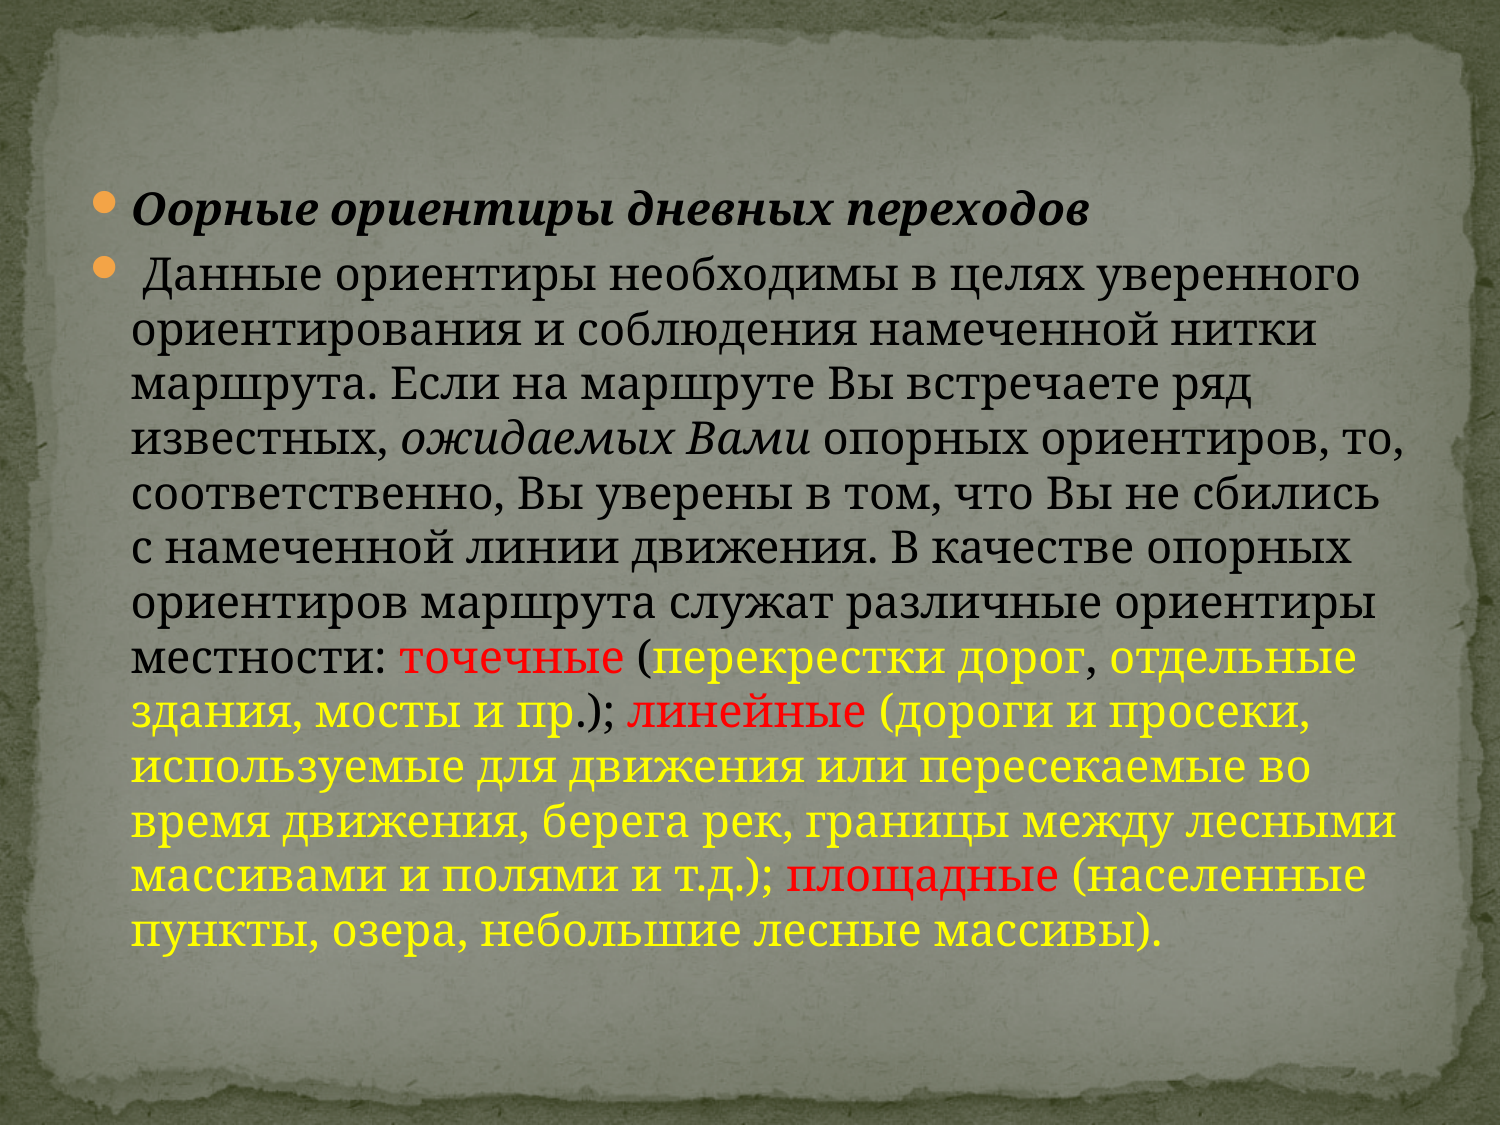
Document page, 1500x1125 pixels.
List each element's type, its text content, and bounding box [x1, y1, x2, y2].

list Оорные ориентиры дневных переходов Данные ориентиры необходимы в целях уверенного ориентирования и соблюдения намеченной нитки маршрута. Если на маршруте Вы встречаете ряд известных, ожидаемых Вами опорных ориентиров, то, соответственно, Вы уверены в том, что Вы не сбились с намеченной линии движения. В качестве опорных ориентиров маршрута служат различные ориентиры местности: точечные (перекрестки дорог, отдельные здания, мосты и пр.); линейные (дороги и просеки, используемые для движения или пересекаемые во время движения, берега рек, границы между лесными массивами и полями и т.д.); площадные (населенные пункты, озера, небольшие лесные массивы). [75, 172, 1425, 1000]
